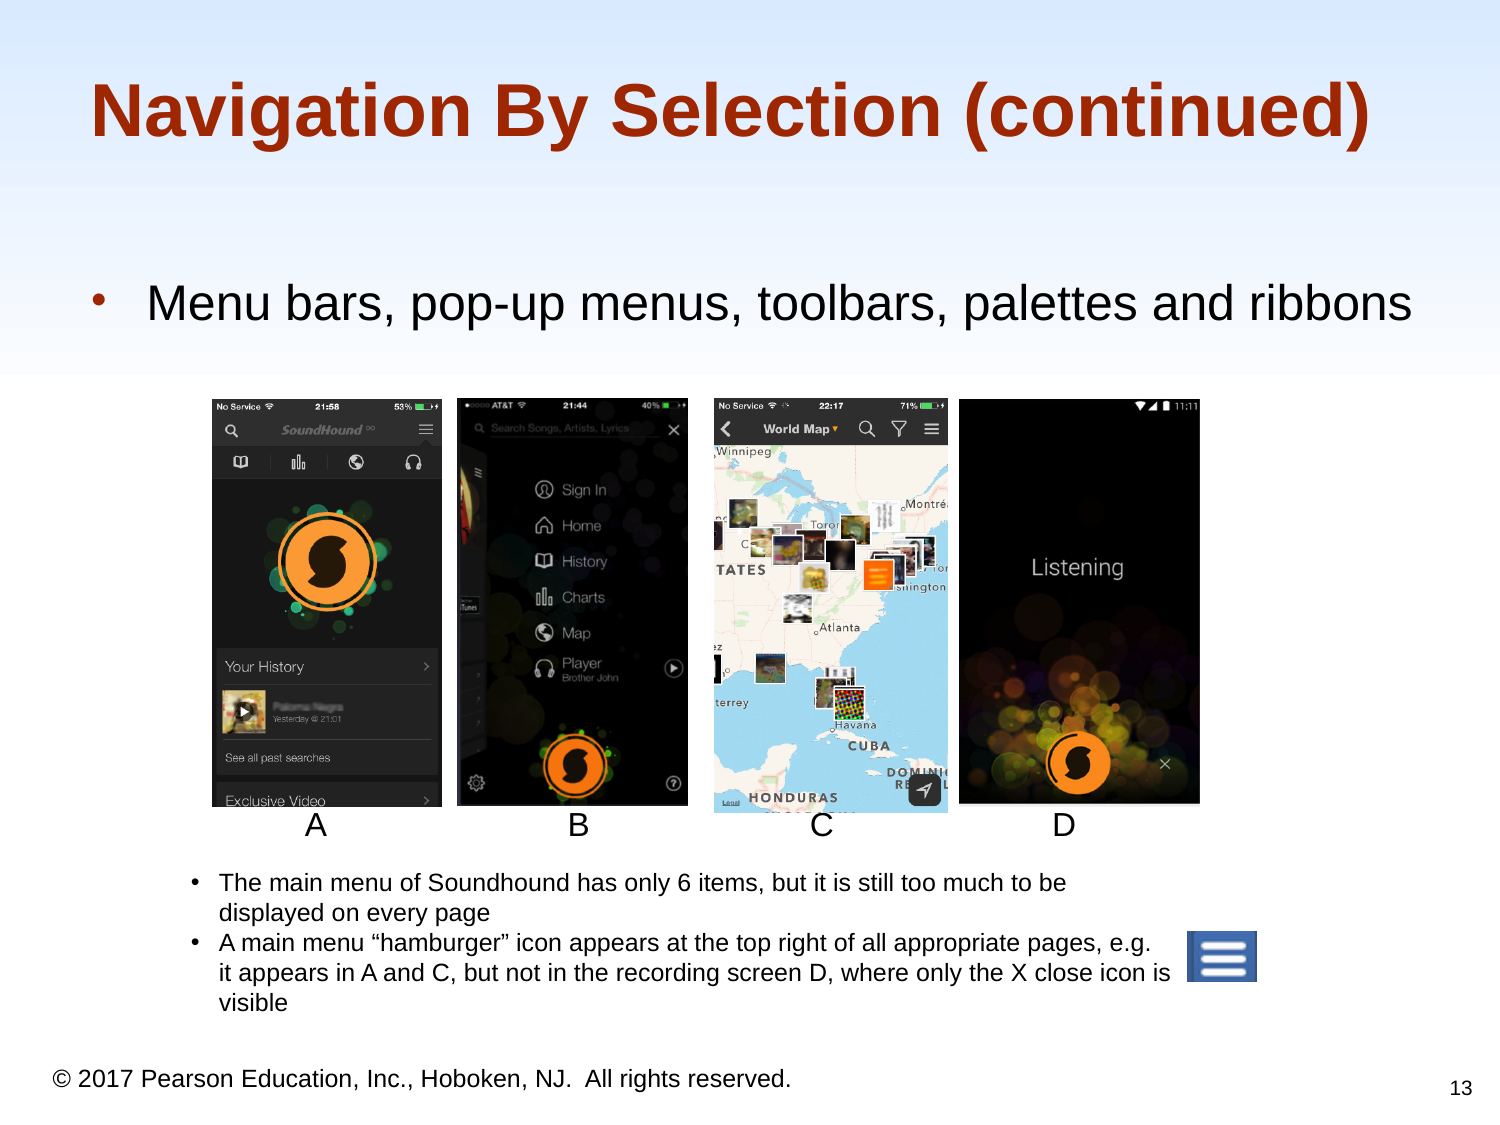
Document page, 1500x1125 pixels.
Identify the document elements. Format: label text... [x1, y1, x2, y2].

slide_number ‹#› [1175, 1049, 1488, 1125]
title Navigation By Selection (continued) [75, 12, 1438, 200]
picture [212, 399, 443, 808]
text_box The main menu of Soundhound has only 6 items, but it is still too much to be displayed on every page A main menu “hamburger” icon appears at the top right of all appropriate pages, e.g. it appears in A and C, but not in the recording screen D, where only the X close icon is visible [175, 859, 1189, 1025]
picture [959, 399, 1201, 808]
picture [457, 398, 688, 806]
picture [1187, 931, 1258, 982]
list Menu bars, pop-up menus, toolbars, palettes and ribbons A B C D [75, 262, 1438, 938]
picture [713, 398, 948, 813]
